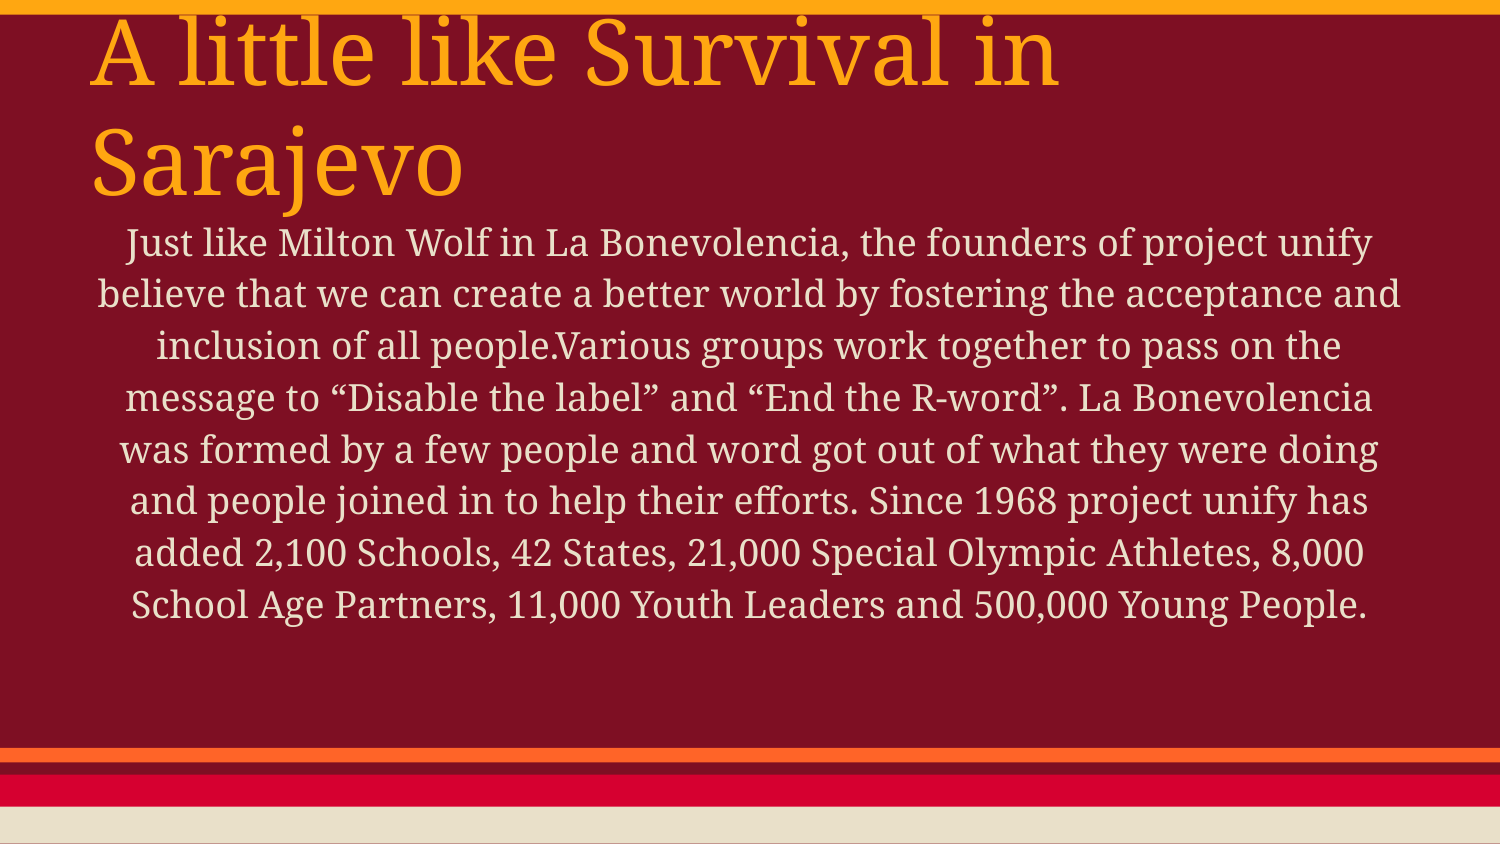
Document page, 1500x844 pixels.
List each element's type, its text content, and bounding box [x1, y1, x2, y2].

list Just like Milton Wolf in La Bonevolencia, the founders of project unify believe that we can create a better world by fostering the acceptance and inclusion of all people.Various groups work together to pass on the message to “Disable the label” and “End the R-word”. La Bonevolencia was formed by a few people and word got out of what they were doing and people joined in to help their efforts. Since 1968 project unify has added 2,100 Schools, 42 States, 21,000 Special Olympic Athletes, 8,000 School Age Partners, 11,000 Youth Leaders and 500,000 Young People. [75, 196, 1425, 733]
title A little like Survival in Sarajevo [75, 33, 1425, 175]
